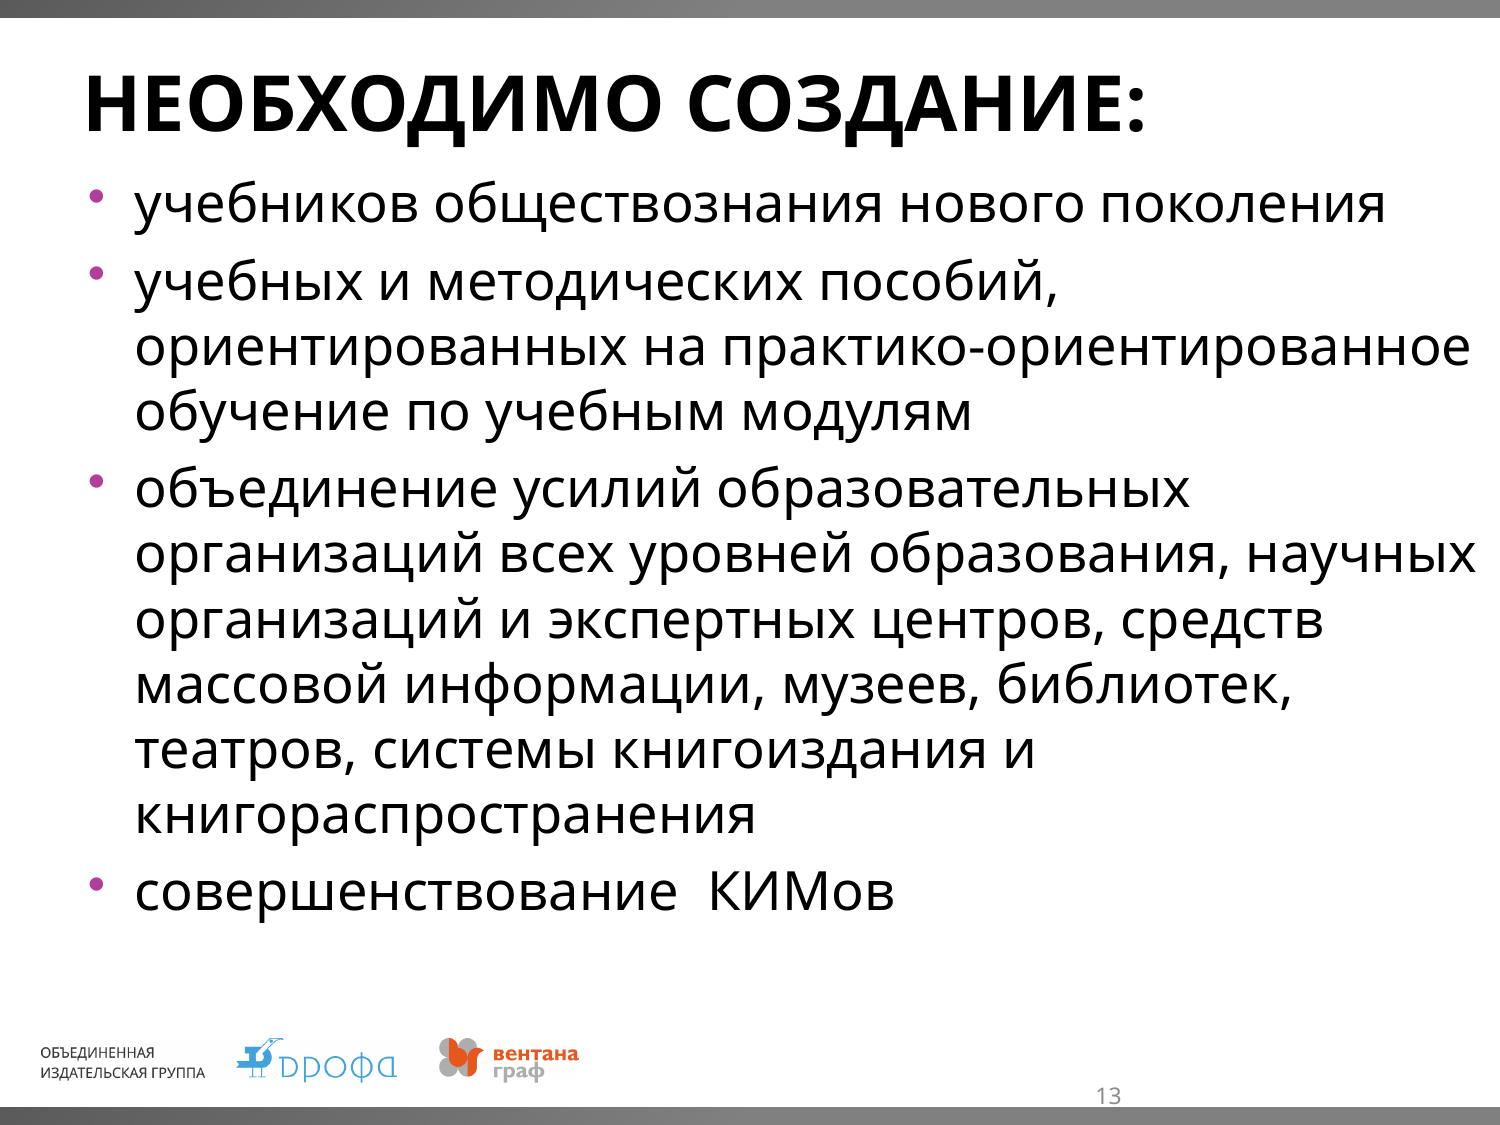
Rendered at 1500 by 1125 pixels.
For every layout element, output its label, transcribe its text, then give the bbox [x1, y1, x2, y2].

list учебников обществознания нового поколения учебных и методических пособий, ориентированных на практико-ориентированное обучение по учебным модулям объединение усилий образовательных организаций всех уровней образования, научных организаций и экспертных центров, средств массовой информации, музеев, библиотек, театров, системы книгоиздания и книгораспространения совершенствование КИМов [75, 160, 1500, 1059]
title Необходимо создание: [75, 52, 1263, 160]
picture [41, 1038, 579, 1083]
slide_number 13 [1025, 1075, 1122, 1113]
